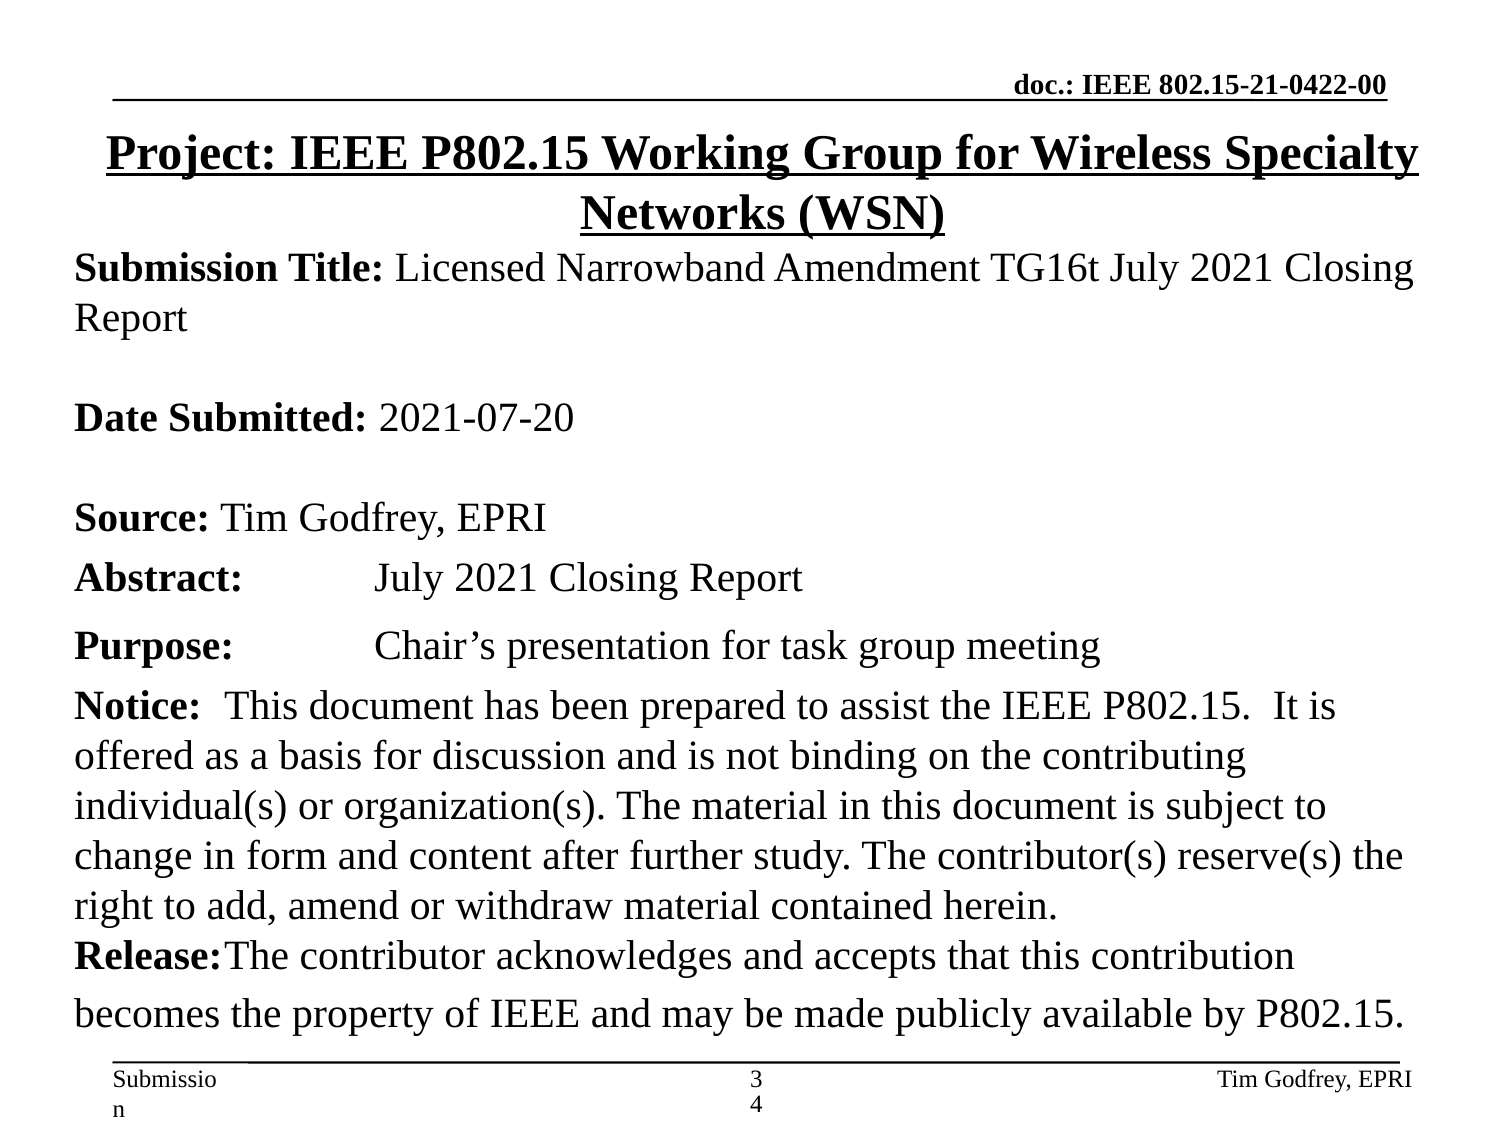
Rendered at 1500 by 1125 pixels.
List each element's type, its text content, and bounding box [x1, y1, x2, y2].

slide_number 34 [749, 1062, 763, 1093]
footer Tim Godfrey, EPRI [900, 1062, 1413, 1093]
text_box Project: IEEE P802.15 Working Group for Wireless Specialty Networks (WSN) Submission Title: Licensed Narrowband Amendment TG16t July 2021 Closing Report Date Submitted: 2021-07-20 Source: Tim Godfrey, EPRI Abstract: July 2021 Closing Report Purpose: Chair’s presentation for task group meeting Notice: This document has been prepared to assist the IEEE P802.15. It is offered as a basis for discussion and is not binding on the contributing individual(s) or organization(s). The material in this document is subject to change in form and content after further study. The contributor(s) reserve(s) the right to add, amend or withdraw material contained herein. Release: The contributor acknowledges and accepts that this contribution becomes the property of IEEE and may be made publicly available by P802.15. [59, 112, 1466, 1045]
